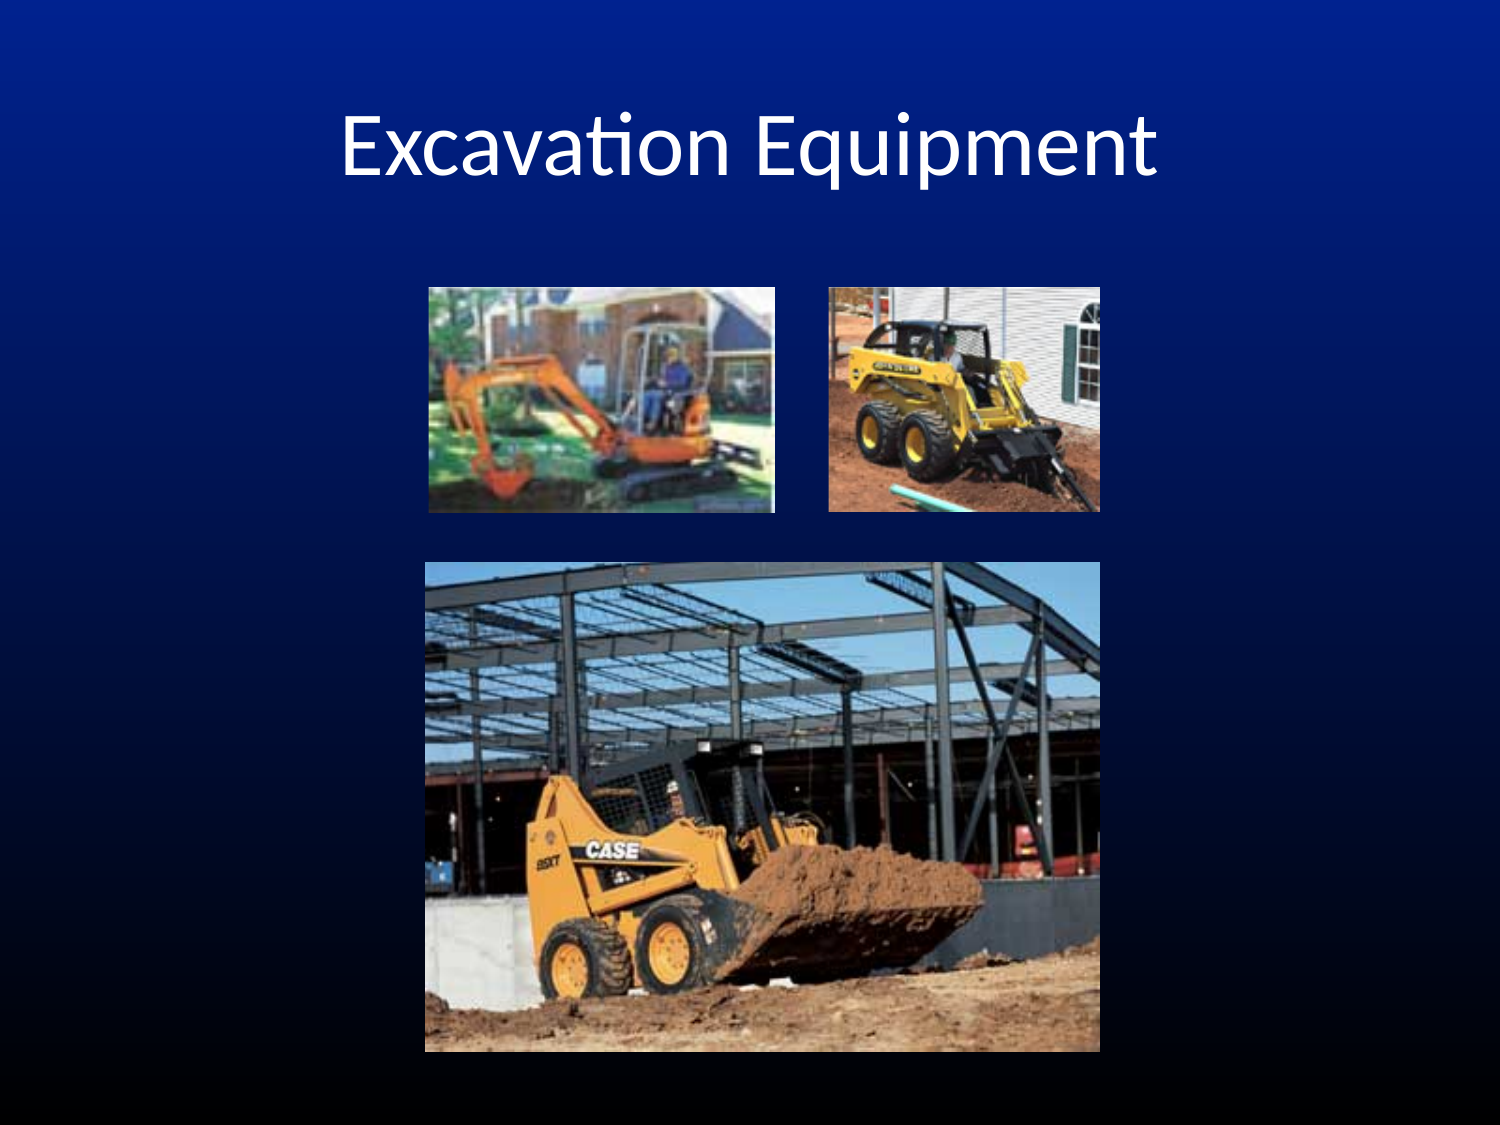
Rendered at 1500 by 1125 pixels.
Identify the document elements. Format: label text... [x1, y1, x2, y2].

picture [828, 287, 1101, 512]
picture [424, 562, 1101, 1052]
title Excavation Equipment [74, 44, 1426, 233]
picture [428, 287, 776, 514]
